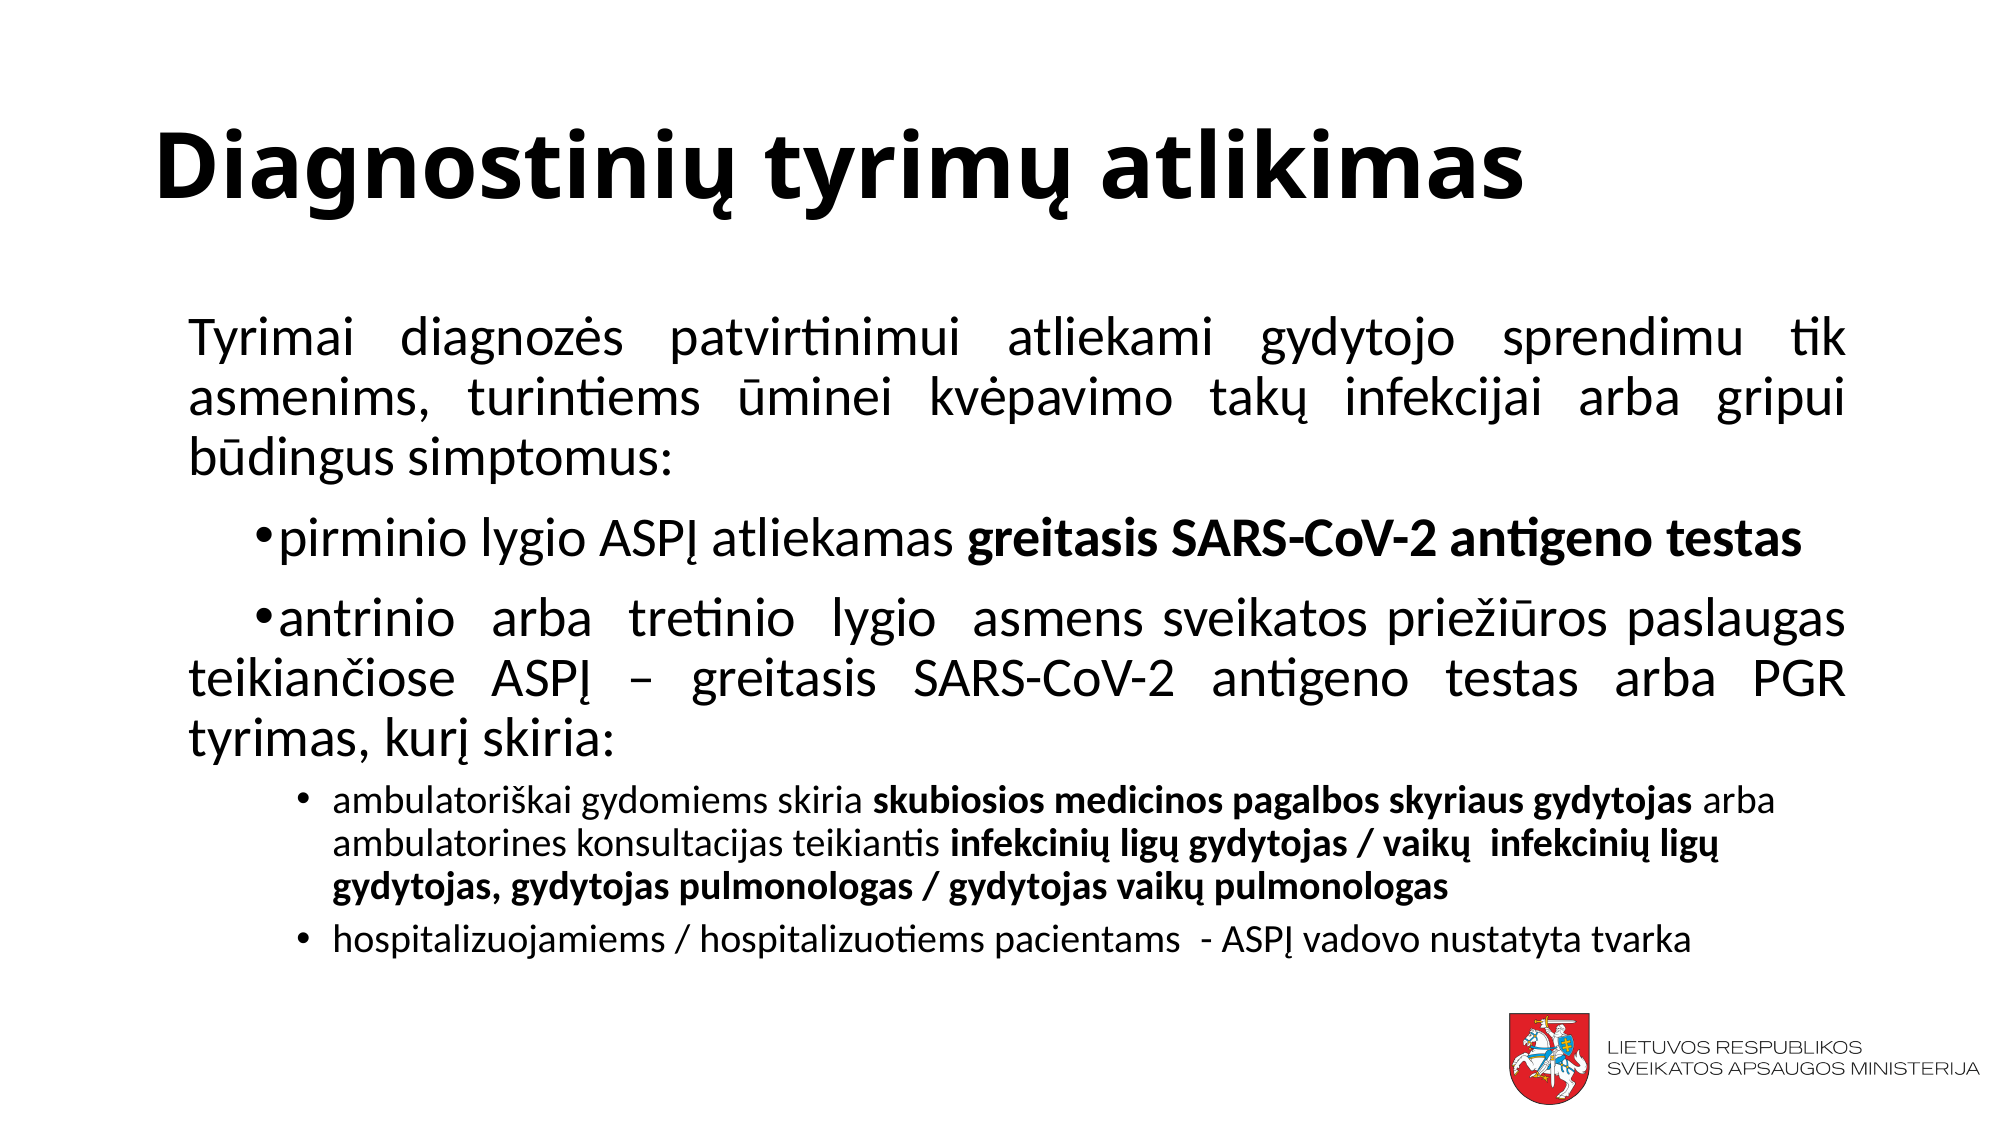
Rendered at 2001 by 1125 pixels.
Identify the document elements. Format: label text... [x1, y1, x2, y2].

list Tyrimai diagnozės patvirtinimui atliekami gydytojo sprendimu tik asmenims, turintiems ūminei kvėpavimo takų infekcijai arba gripui būdingus simptomus: pirminio lygio ASPĮ atliekamas greitasis SARS-CoV-2 antigeno testas antrinio arba tretinio lygio asmens sveikatos priežiūros paslaugas teikiančiose ASPĮ – greitasis SARS-CoV-2 antigeno testas arba PGR tyrimas, kurį skiria: ambulatoriškai gydomiems skiria skubiosios medicinos pagalbos skyriaus gydytojas arba ambulatorines konsultacijas teikiantis infekcinių ligų gydytojas / vaikų infekcinių ligų gydytojas, gydytojas pulmonologas / gydytojas vaikų pulmonologas hospitalizuojamiems / hospitalizuotiems pacientams - ASPĮ vadovo nustatyta tvarka [137, 299, 1863, 1014]
picture [1509, 1013, 1980, 1105]
title Diagnostinių tyrimų atlikimas [137, 59, 1863, 278]
